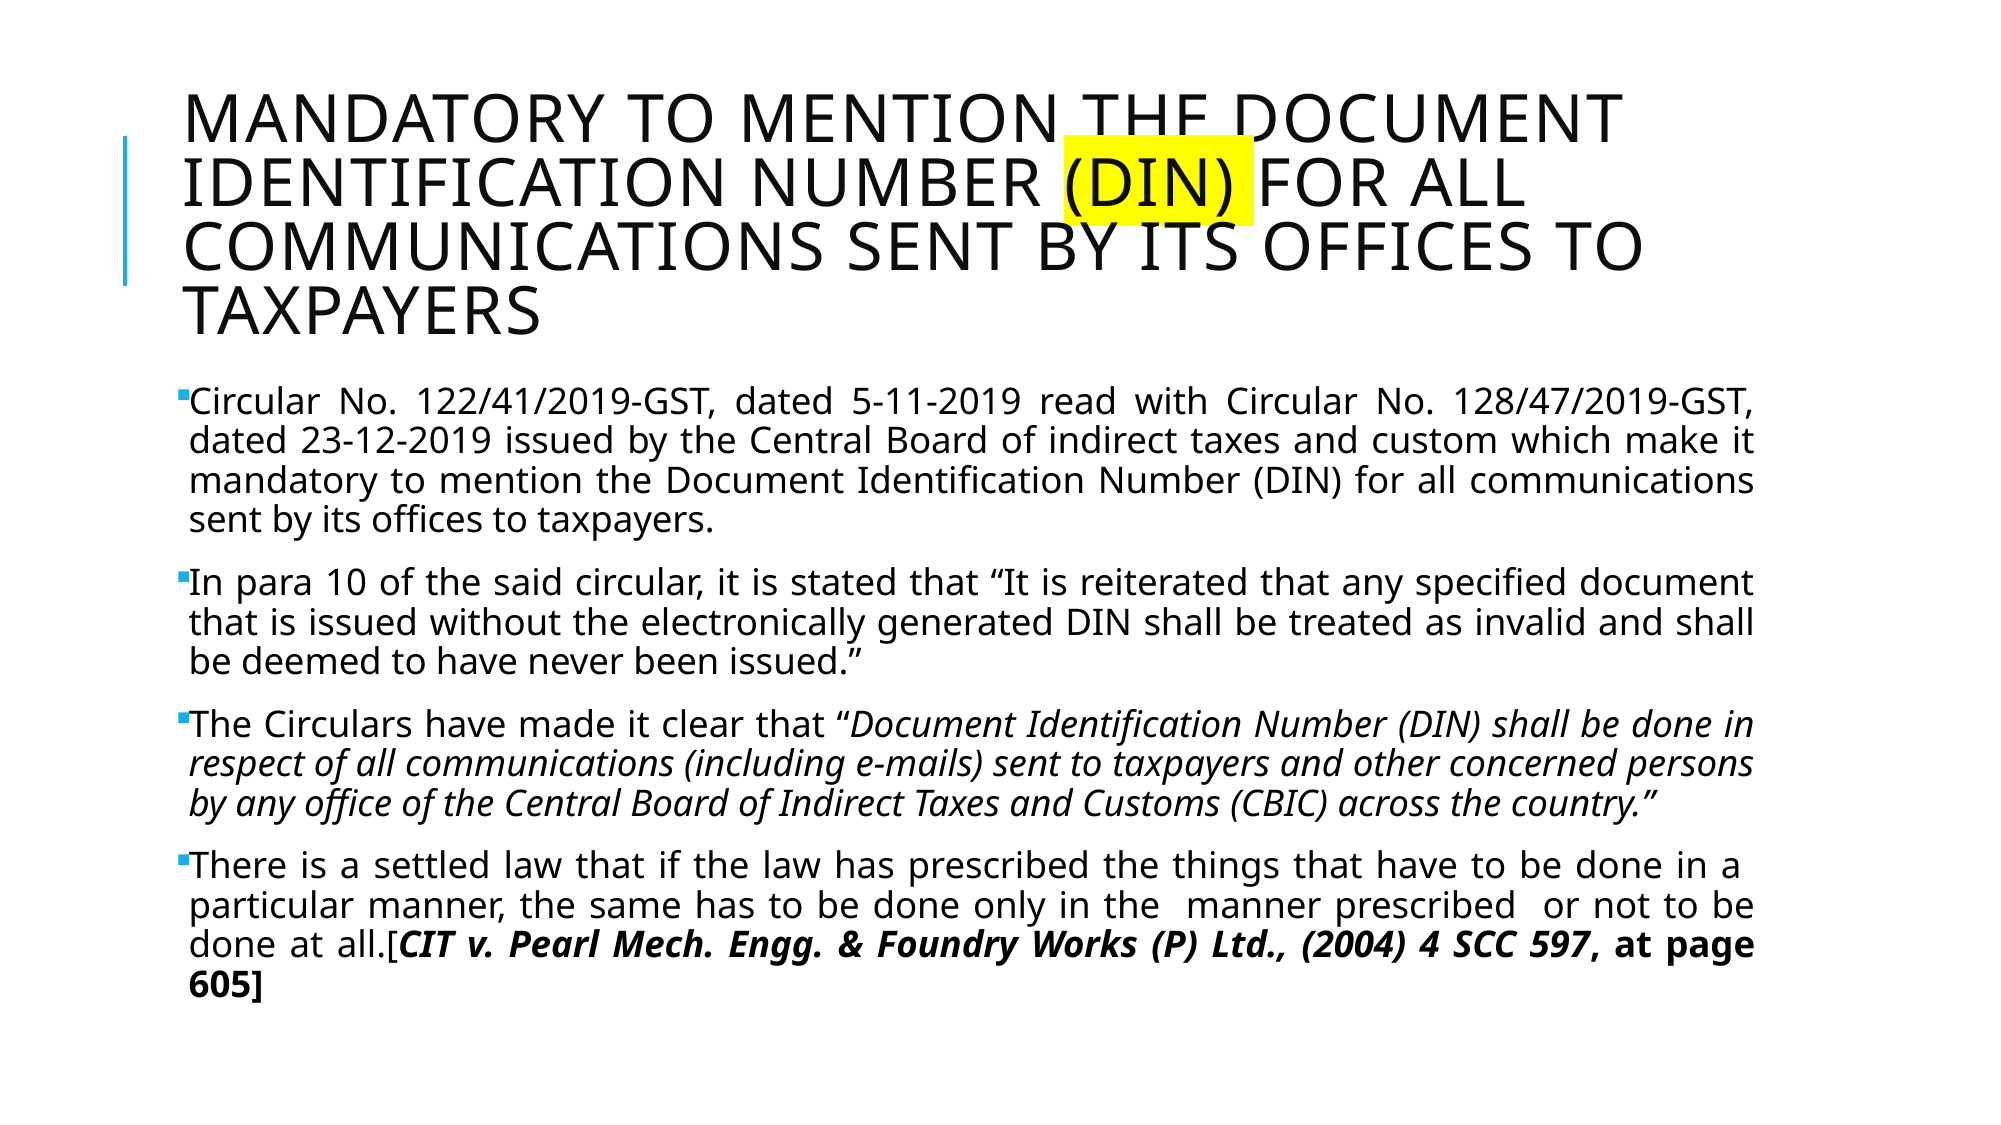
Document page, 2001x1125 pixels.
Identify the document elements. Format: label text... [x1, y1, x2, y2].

title mandatory to mention the Document Identification Number (DIN) for all communications sent by its offices to taxpayers [168, 96, 1763, 342]
list Circular No. 122/41/2019-GST, dated 5-11-2019 read with Circular No. 128/47/2019-GST, dated 23-12-2019 issued by the Central Board of indirect taxes and custom which make it mandatory to mention the Document Identification Number (DIN) for all communications sent by its offices to taxpayers. In para 10 of the said circular, it is stated that “It is reiterated that any specified document that is issued without the electronically generated DIN shall be treated as invalid and shall be deemed to have never been issued.” The Circulars have made it clear that “Document Identification Number (DIN) shall be done in respect of all communications (including e-mails) sent to taxpayers and other concerned persons by any office of the Central Board of Indirect Taxes and Customs (CBIC) across the country.” There is a settled law that if the law has prescribed the things that have to be done in a particular manner, the same has to be done only in the manner prescribed or not to be done at all.[CIT v. Pearl Mech. Engg. & Foundry Works (P) Ltd., (2004) 4 SCC 597, at page 605] [168, 375, 1763, 1035]
